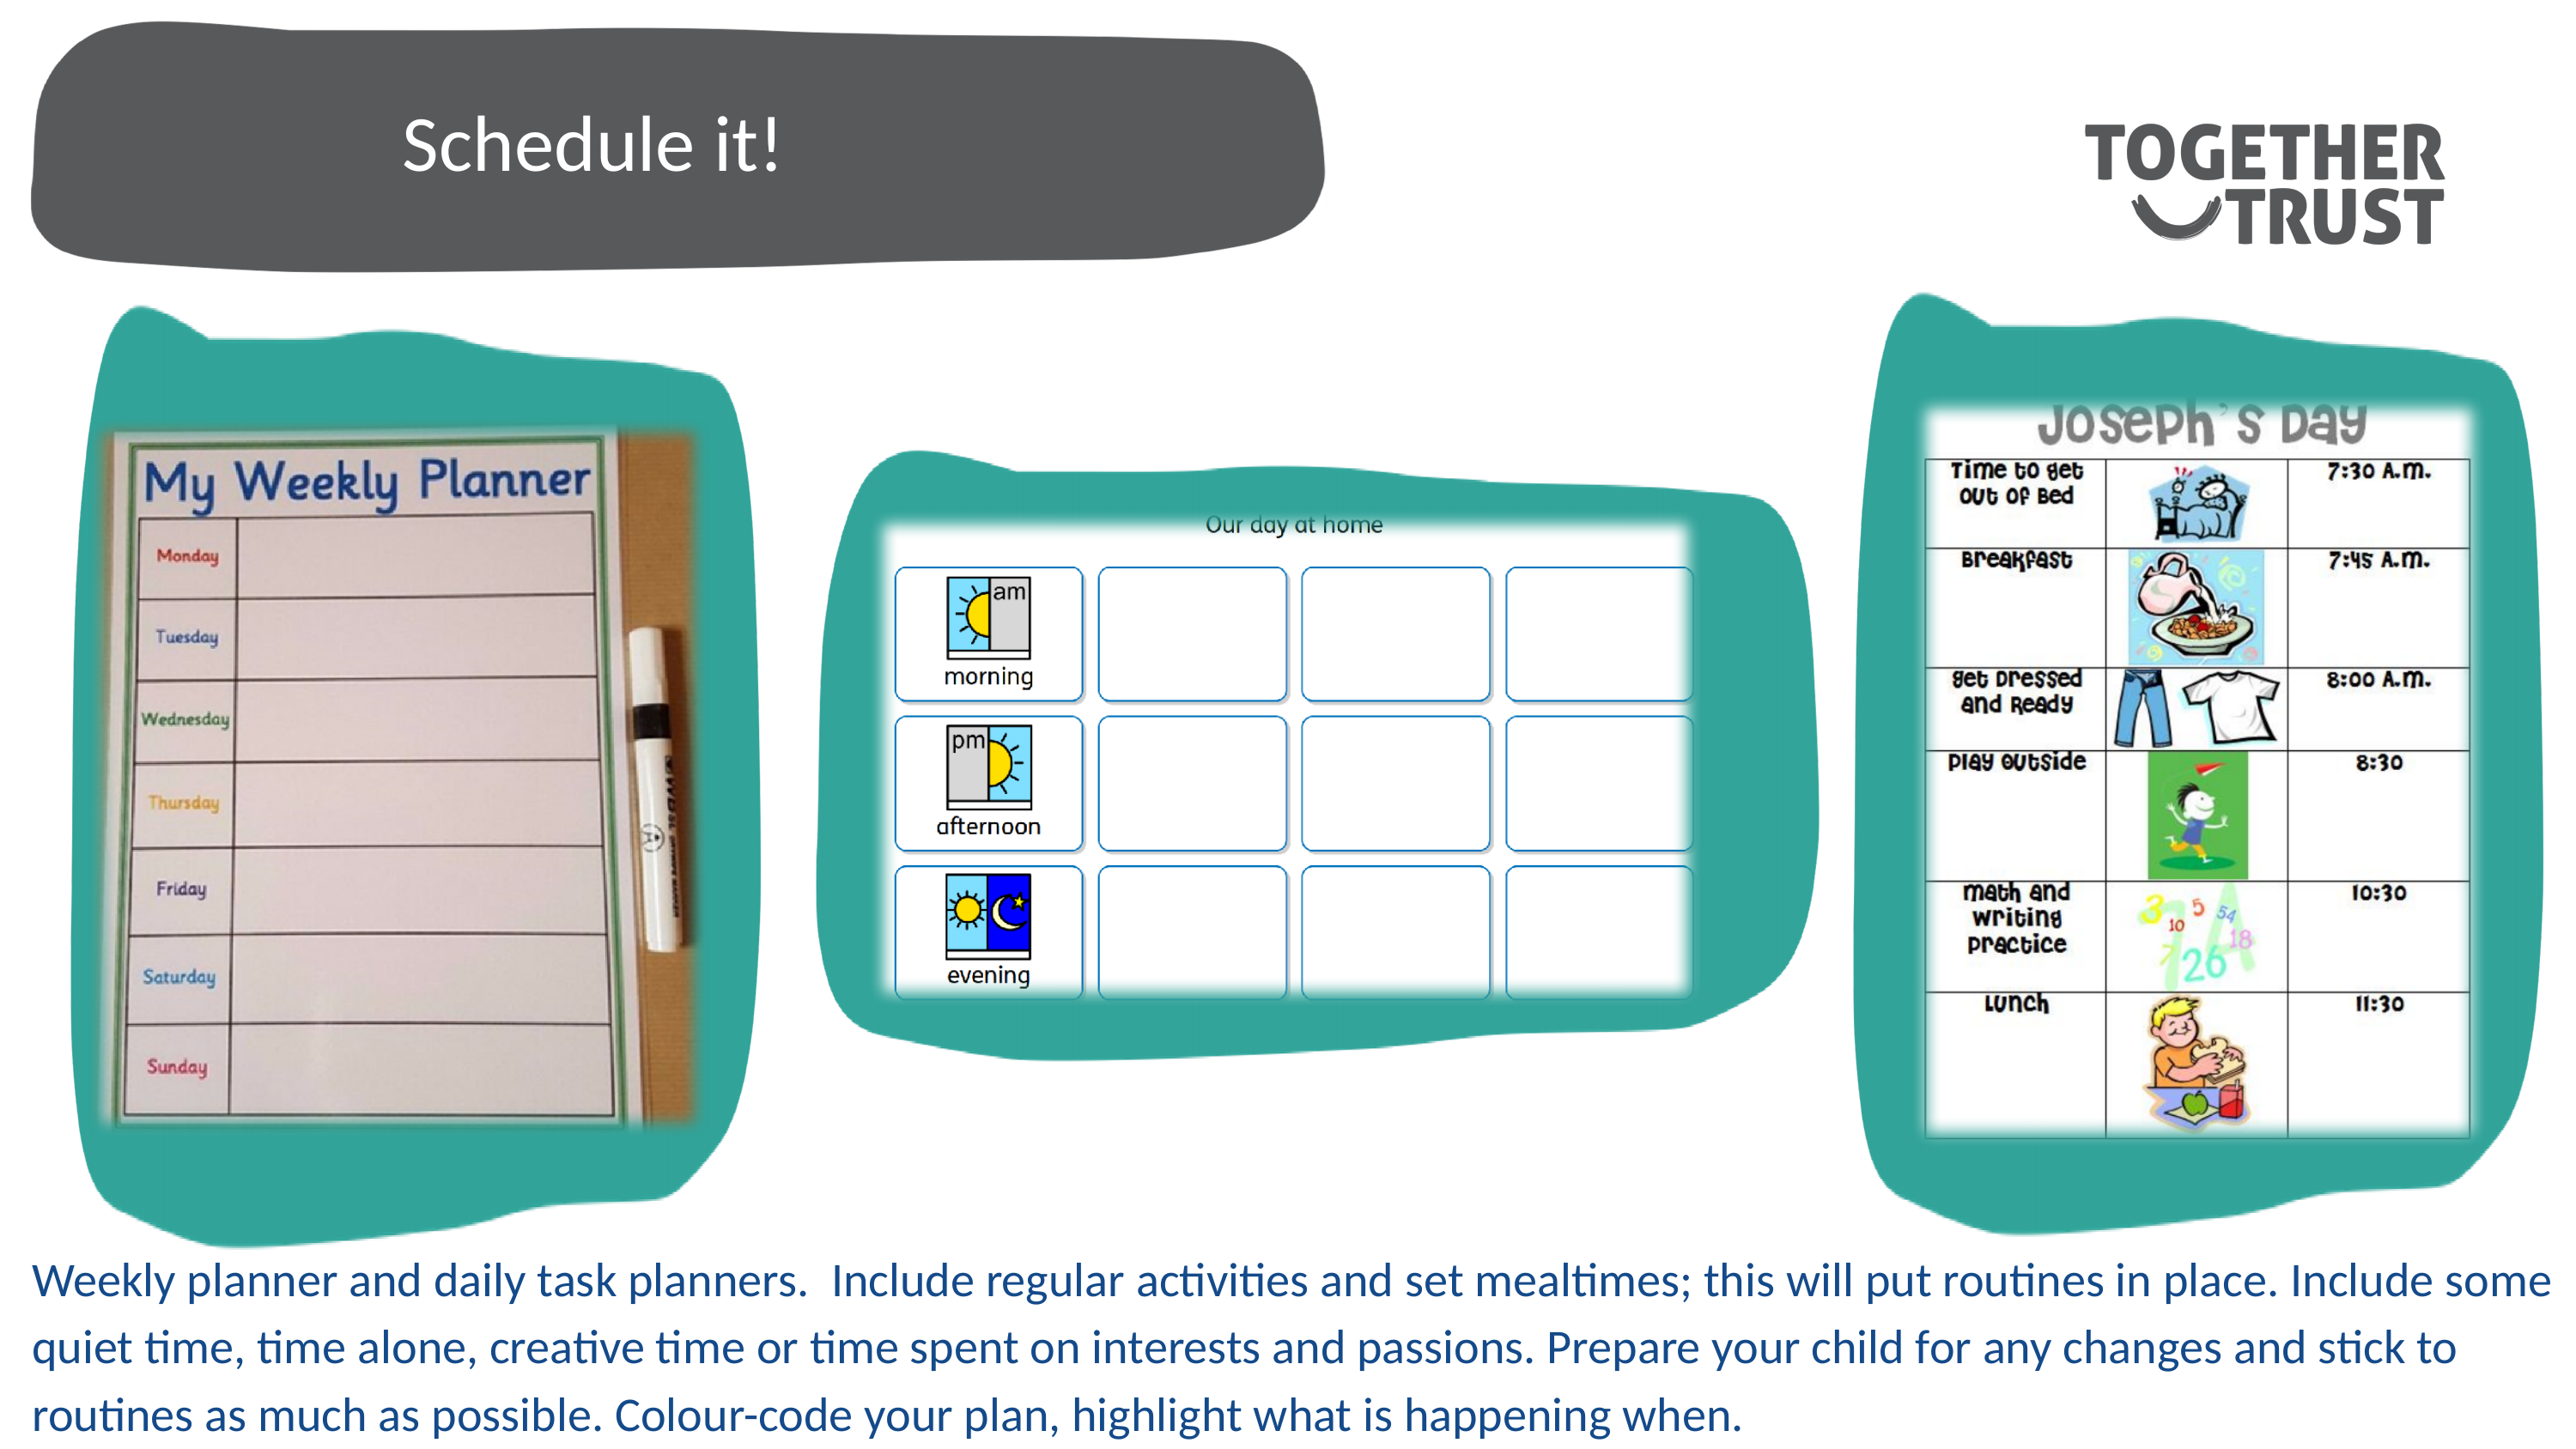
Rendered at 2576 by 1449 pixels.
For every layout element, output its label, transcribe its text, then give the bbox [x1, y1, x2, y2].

picture [87, 406, 709, 1137]
text_box [816, 449, 1820, 1064]
text_box Weekly planner and daily task planners. Include regular activities and set mealtimes; this will put routines in place. Include some quiet time, time alone, creative time or time spent on interests and passions. Prepare your child for any changes and stick to routines as much as possible. Colour-code your plan, highlight what is happening when. [32, 1238, 2576, 1449]
picture [1910, 393, 2487, 1148]
text_box [30, 21, 1327, 273]
text_box Schedule it! [402, 75, 1611, 299]
text_box [2085, 124, 2445, 245]
text_box [70, 304, 762, 1252]
picture [868, 509, 1704, 1008]
text_box [1853, 291, 2544, 1239]
